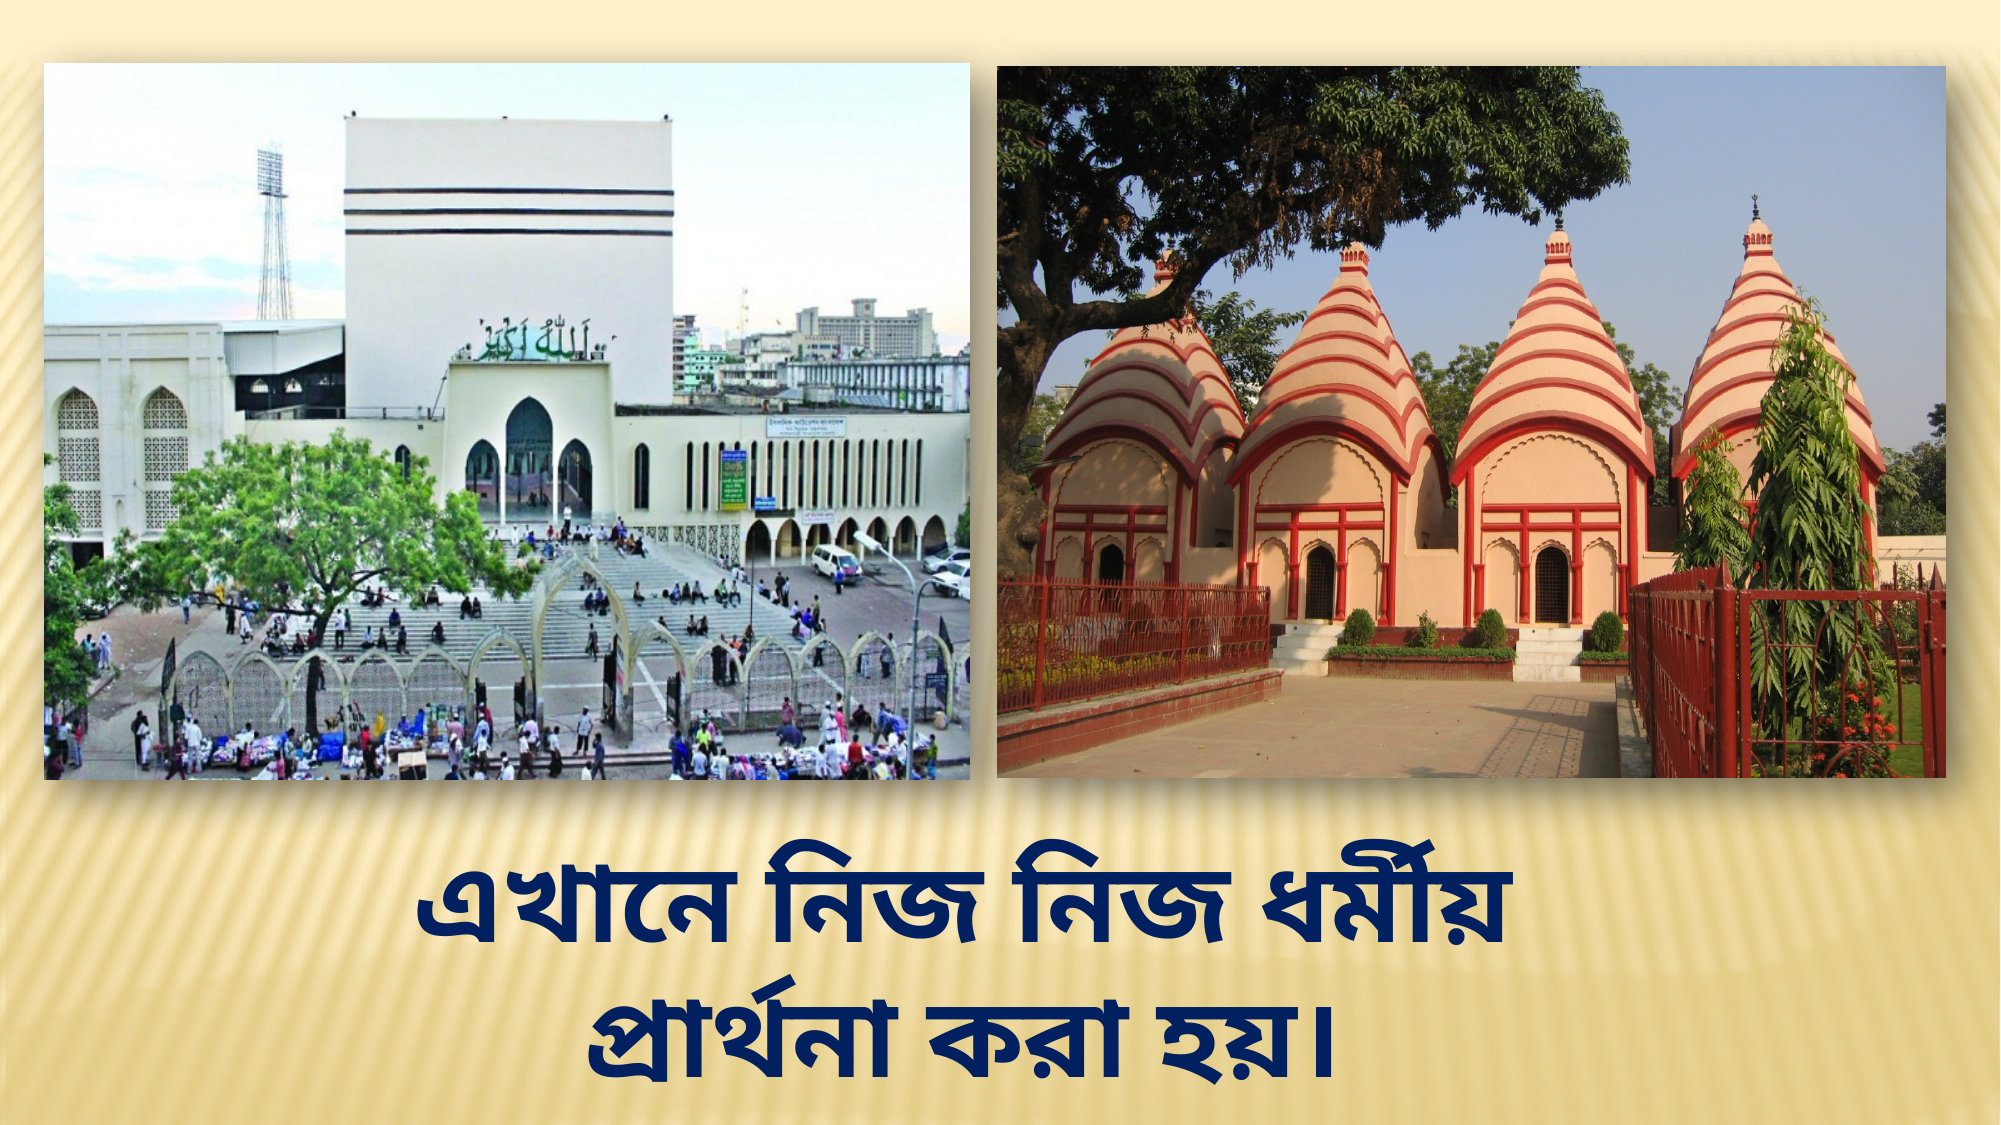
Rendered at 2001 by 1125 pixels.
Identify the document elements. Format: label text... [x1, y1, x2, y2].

text_box এখানে নিজ নিজ ধর্মীয় প্রার্থনা করা হয়। [235, 822, 1692, 1108]
picture [996, 65, 1946, 778]
picture [44, 63, 970, 780]
